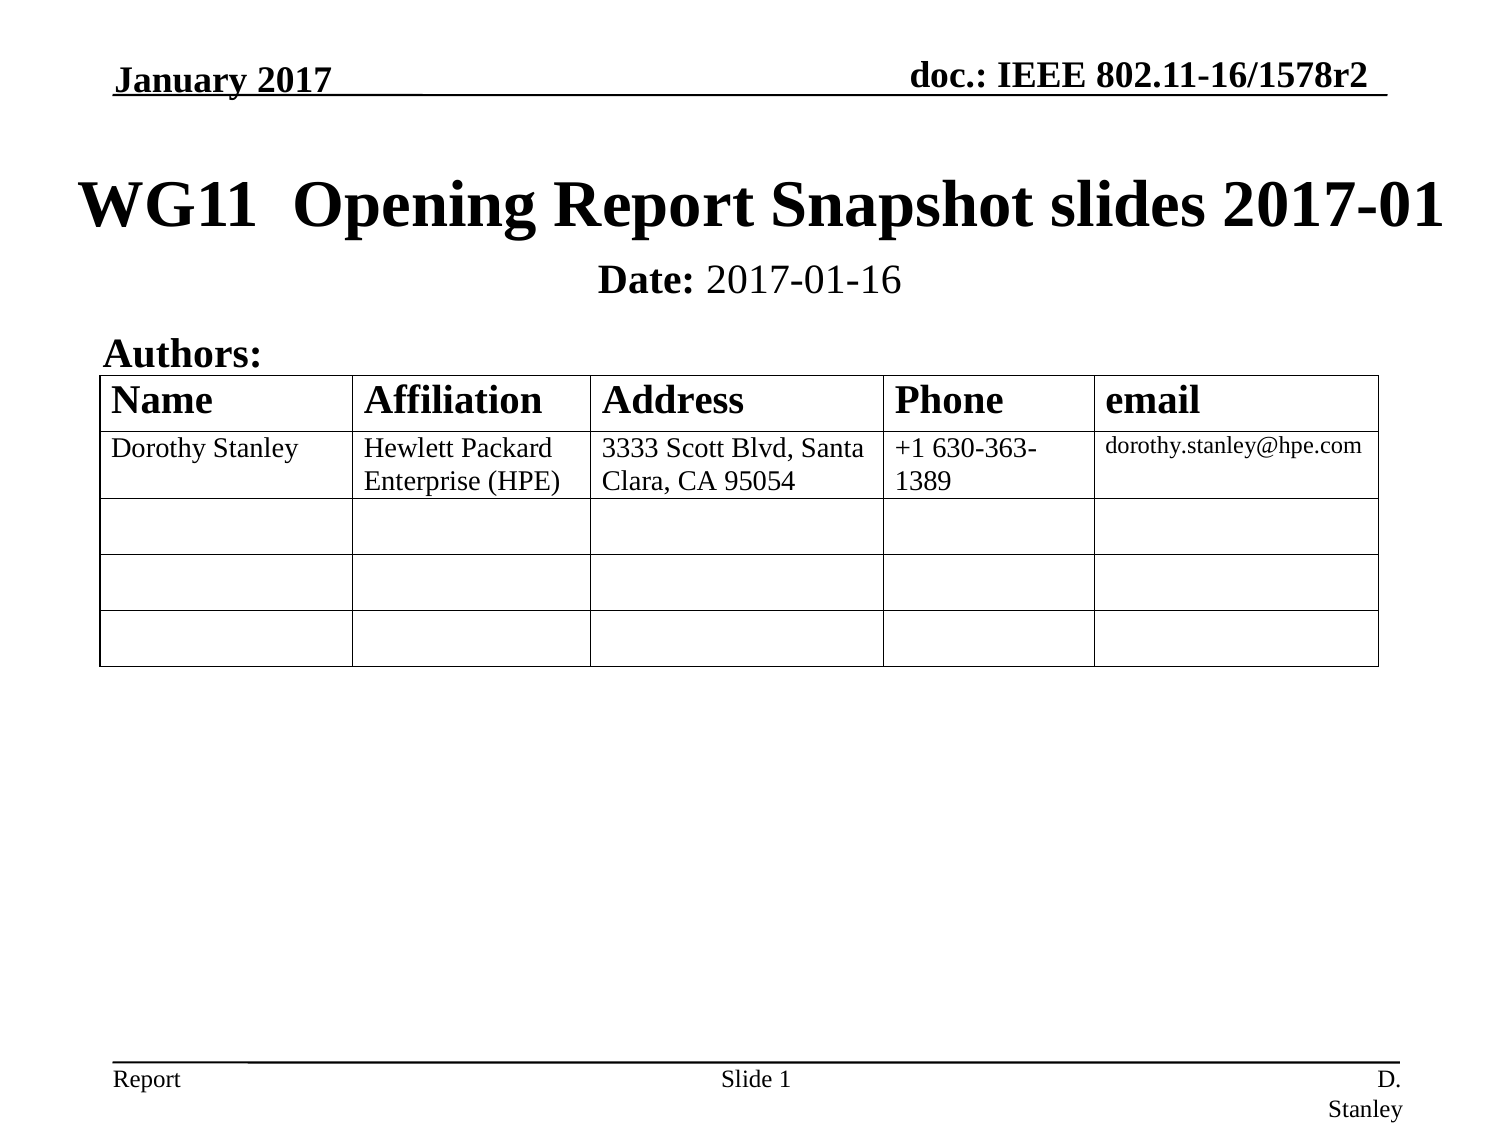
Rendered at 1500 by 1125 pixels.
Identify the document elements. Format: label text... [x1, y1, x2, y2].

slide_number Slide 1 [712, 1062, 800, 1093]
footer D. Stanley, HP Enterprise [1325, 1062, 1402, 1093]
text_box Authors: [87, 318, 325, 373]
title WG11 Opening Report Snapshot slides 2017-01 [24, 112, 1500, 288]
list Date: 2017-01-16 [112, 249, 1388, 313]
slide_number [114, 54, 335, 100]
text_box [84, 374, 1409, 782]
